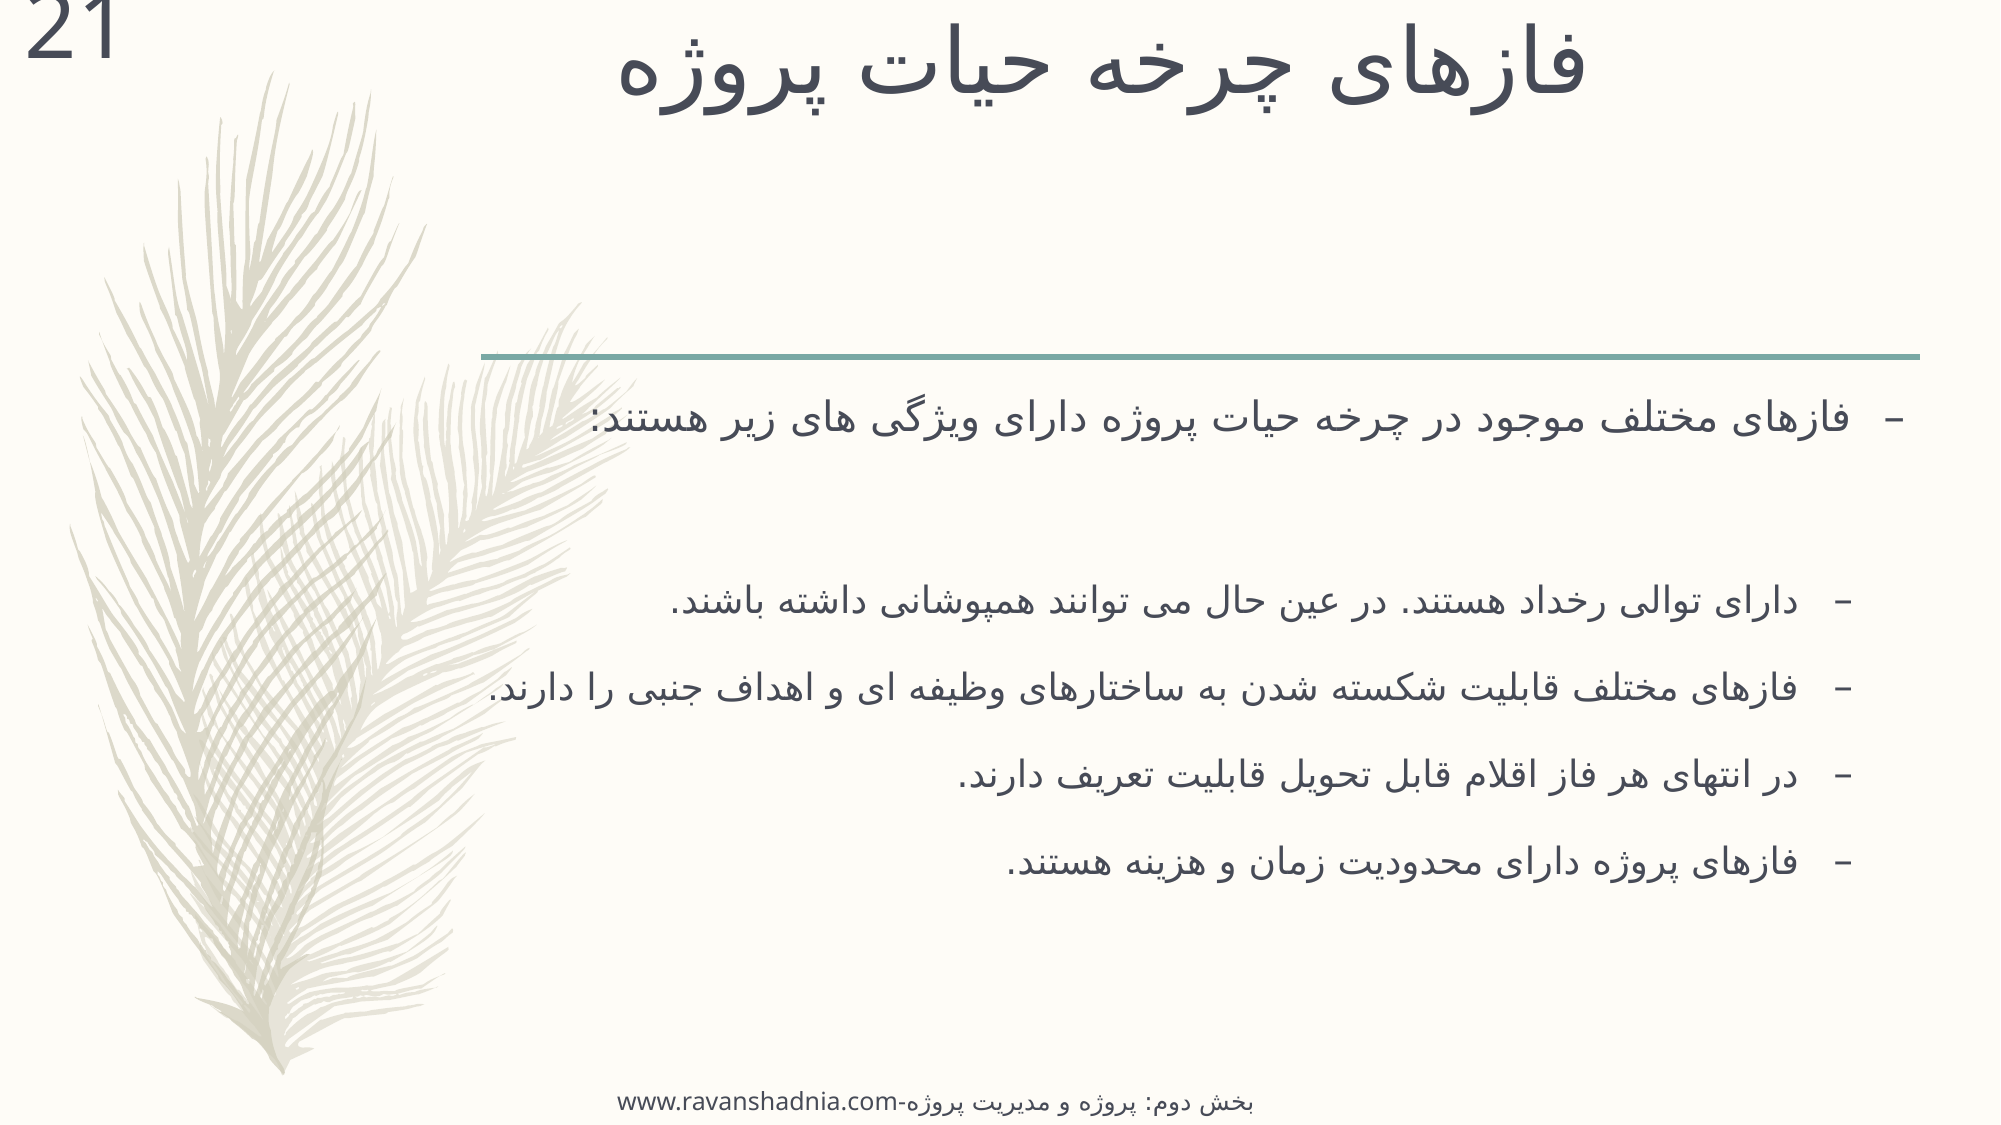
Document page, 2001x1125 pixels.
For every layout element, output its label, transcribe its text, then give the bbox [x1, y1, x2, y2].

title فازهای چرخه حیات پروژه [189, 0, 2000, 174]
list فازهای مختلف موجود در چرخه حیات پروژه دارای ویژگی های زیر هستند: دارای توالی رخداد هستند. در عین حال می توانند همپوشانی داشته باشند. فازهای مختلف قابلیت شکسته شدن به ساختارهای وظیفه ای و اهداف جنبی را دارند. در انتهای هر فاز اقلام قابل تحویل قابلیت تعریف دارند. فازهای پروژه دارای محدودیت زمان و هزینه هستند. [0, 357, 1920, 1079]
footer www.ravanshadnia.com-بخش دوم: پروژه و مدیریت پروژه [471, 1078, 1401, 1122]
slide_number 21 [0, 0, 145, 100]
